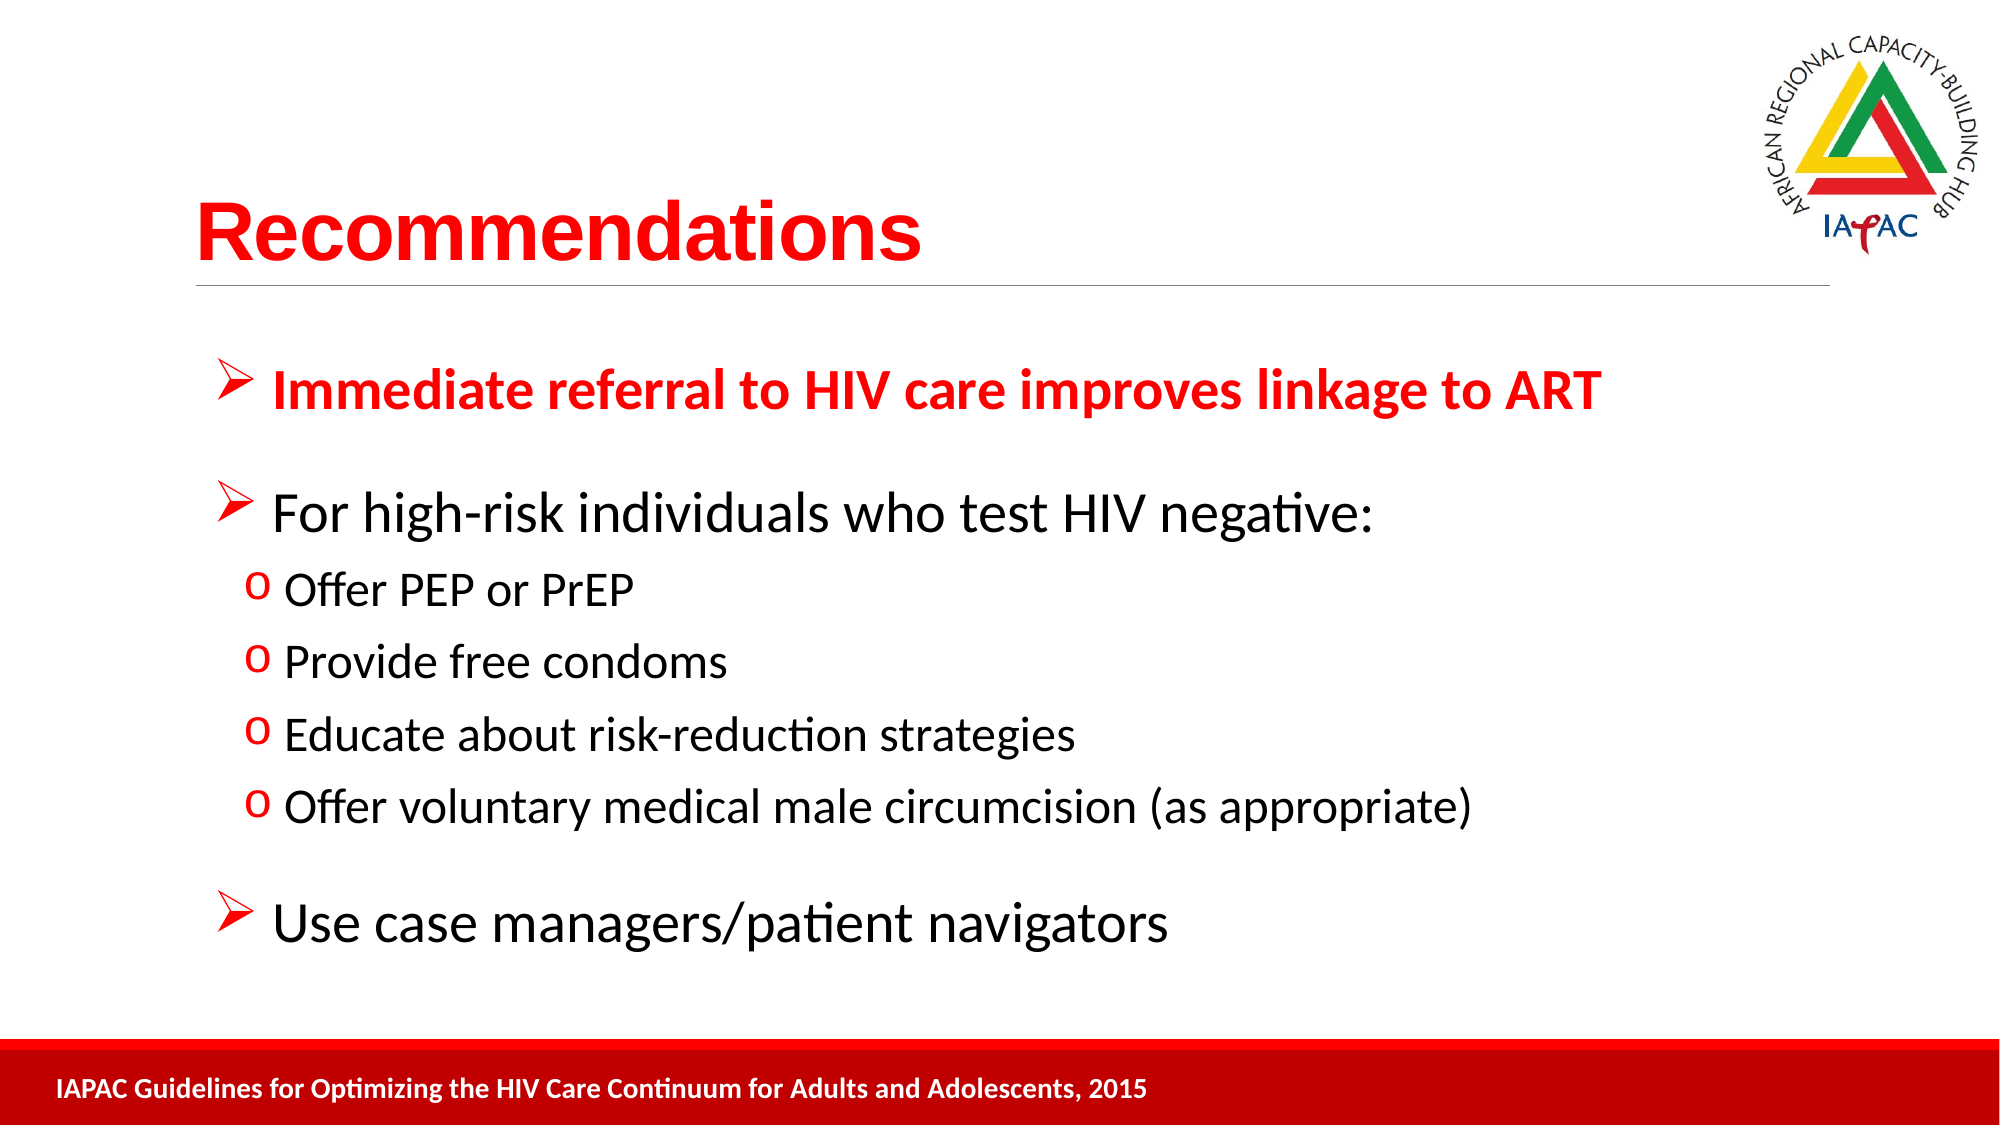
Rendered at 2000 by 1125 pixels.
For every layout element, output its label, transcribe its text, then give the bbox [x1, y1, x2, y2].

list Immediate referral to HIV care improves linkage to ART For high-risk individuals who test HIV negative: Offer PEP or PrEP Provide free condoms Educate about risk-reduction strategies Offer voluntary medical male circumcision (as appropriate) Use case managers/patient navigators [179, 343, 1830, 1004]
title Recommendations [179, 47, 1830, 285]
text_box IAPAC Guidelines for Optimizing the HIV Care Continuum for Adults and Adolescents, 2015 [41, 1062, 1164, 1113]
picture [1749, 29, 1995, 268]
